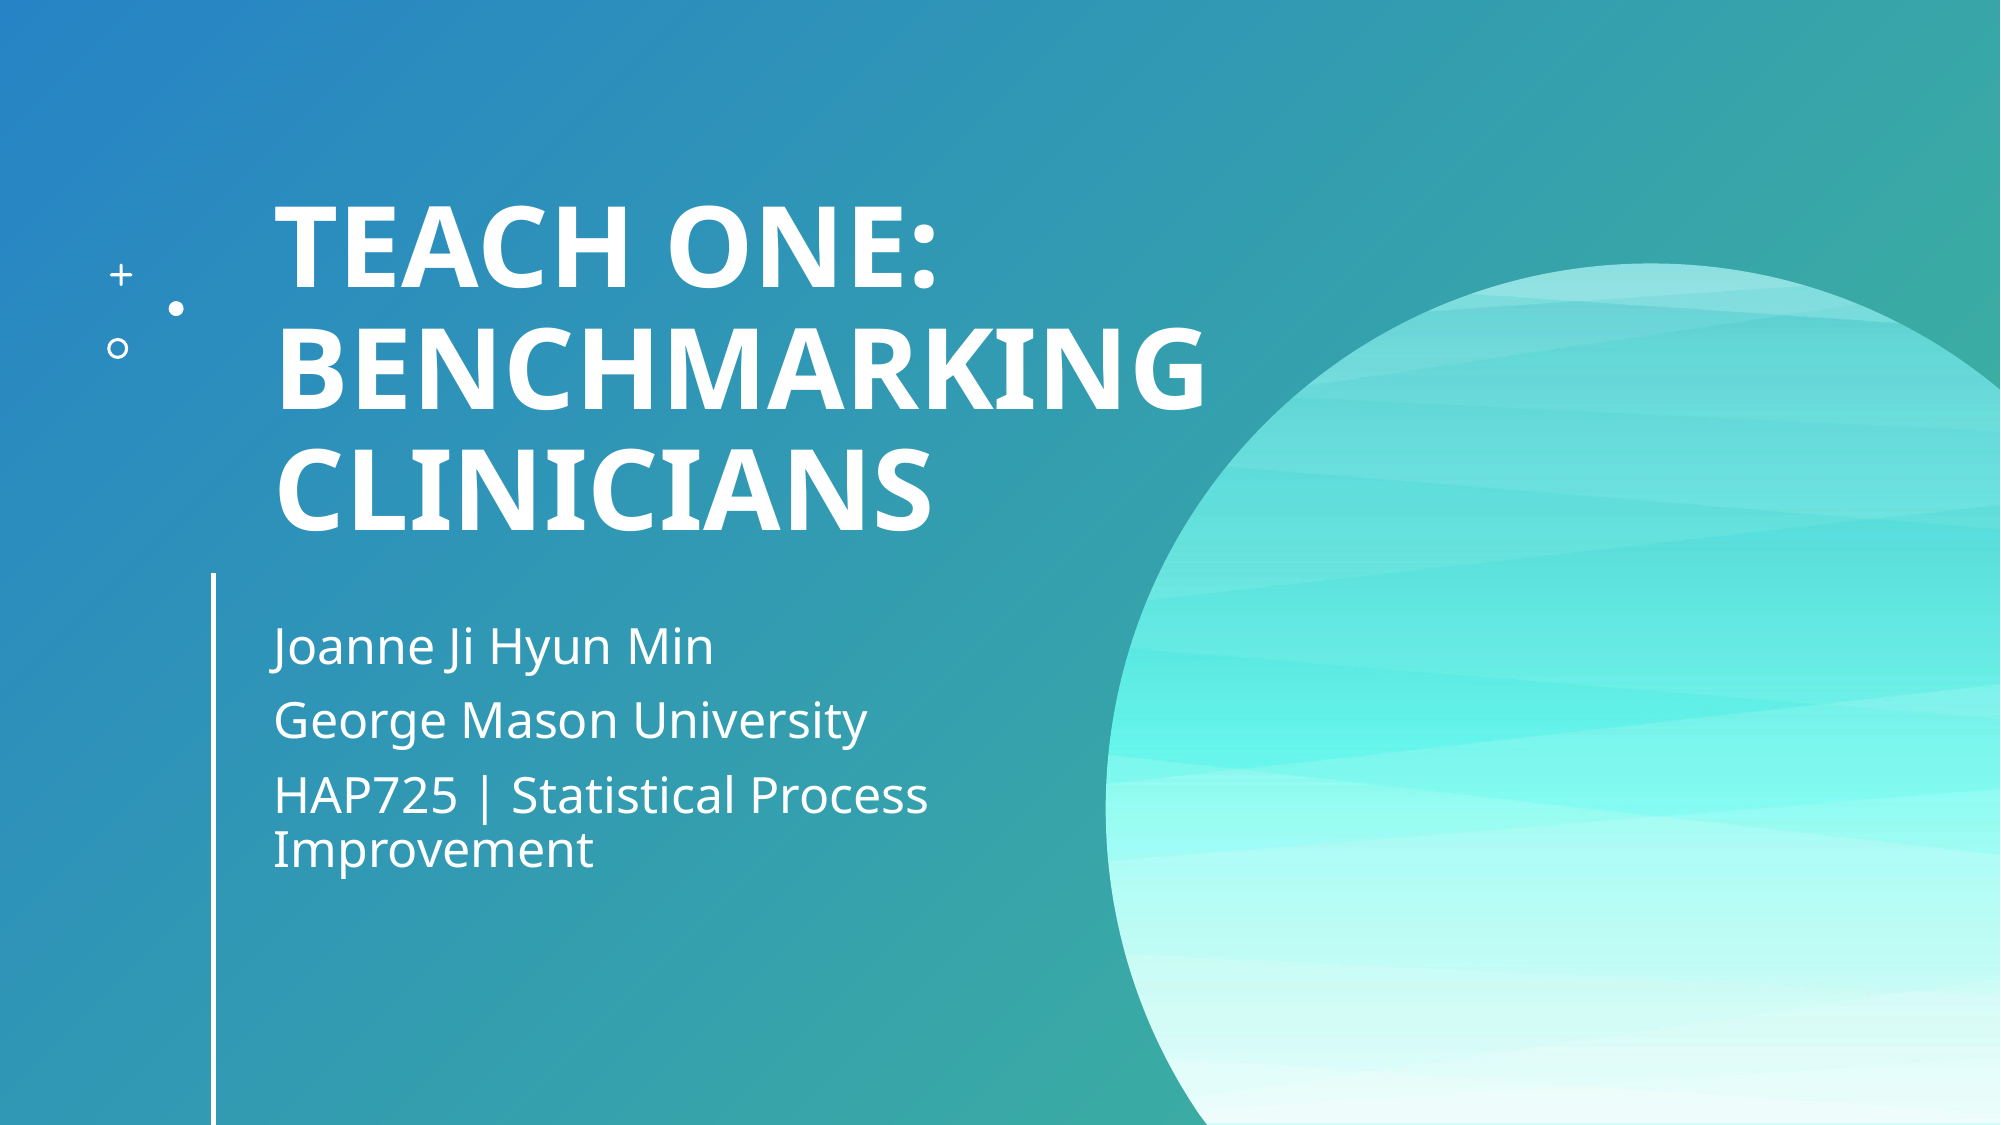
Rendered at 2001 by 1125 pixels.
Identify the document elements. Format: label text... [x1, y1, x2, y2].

title Teach One: Benchmarking Clinicians [258, 14, 1239, 563]
text_box [168, 301, 184, 317]
subtitle Joanne Ji Hyun Min George Mason University HAP725 | Statistical Process Improvement [258, 613, 1061, 986]
picture [1105, 263, 2000, 1125]
text_box [107, 337, 129, 359]
text_box [0, 0, 2000, 1125]
text_box [109, 263, 133, 287]
